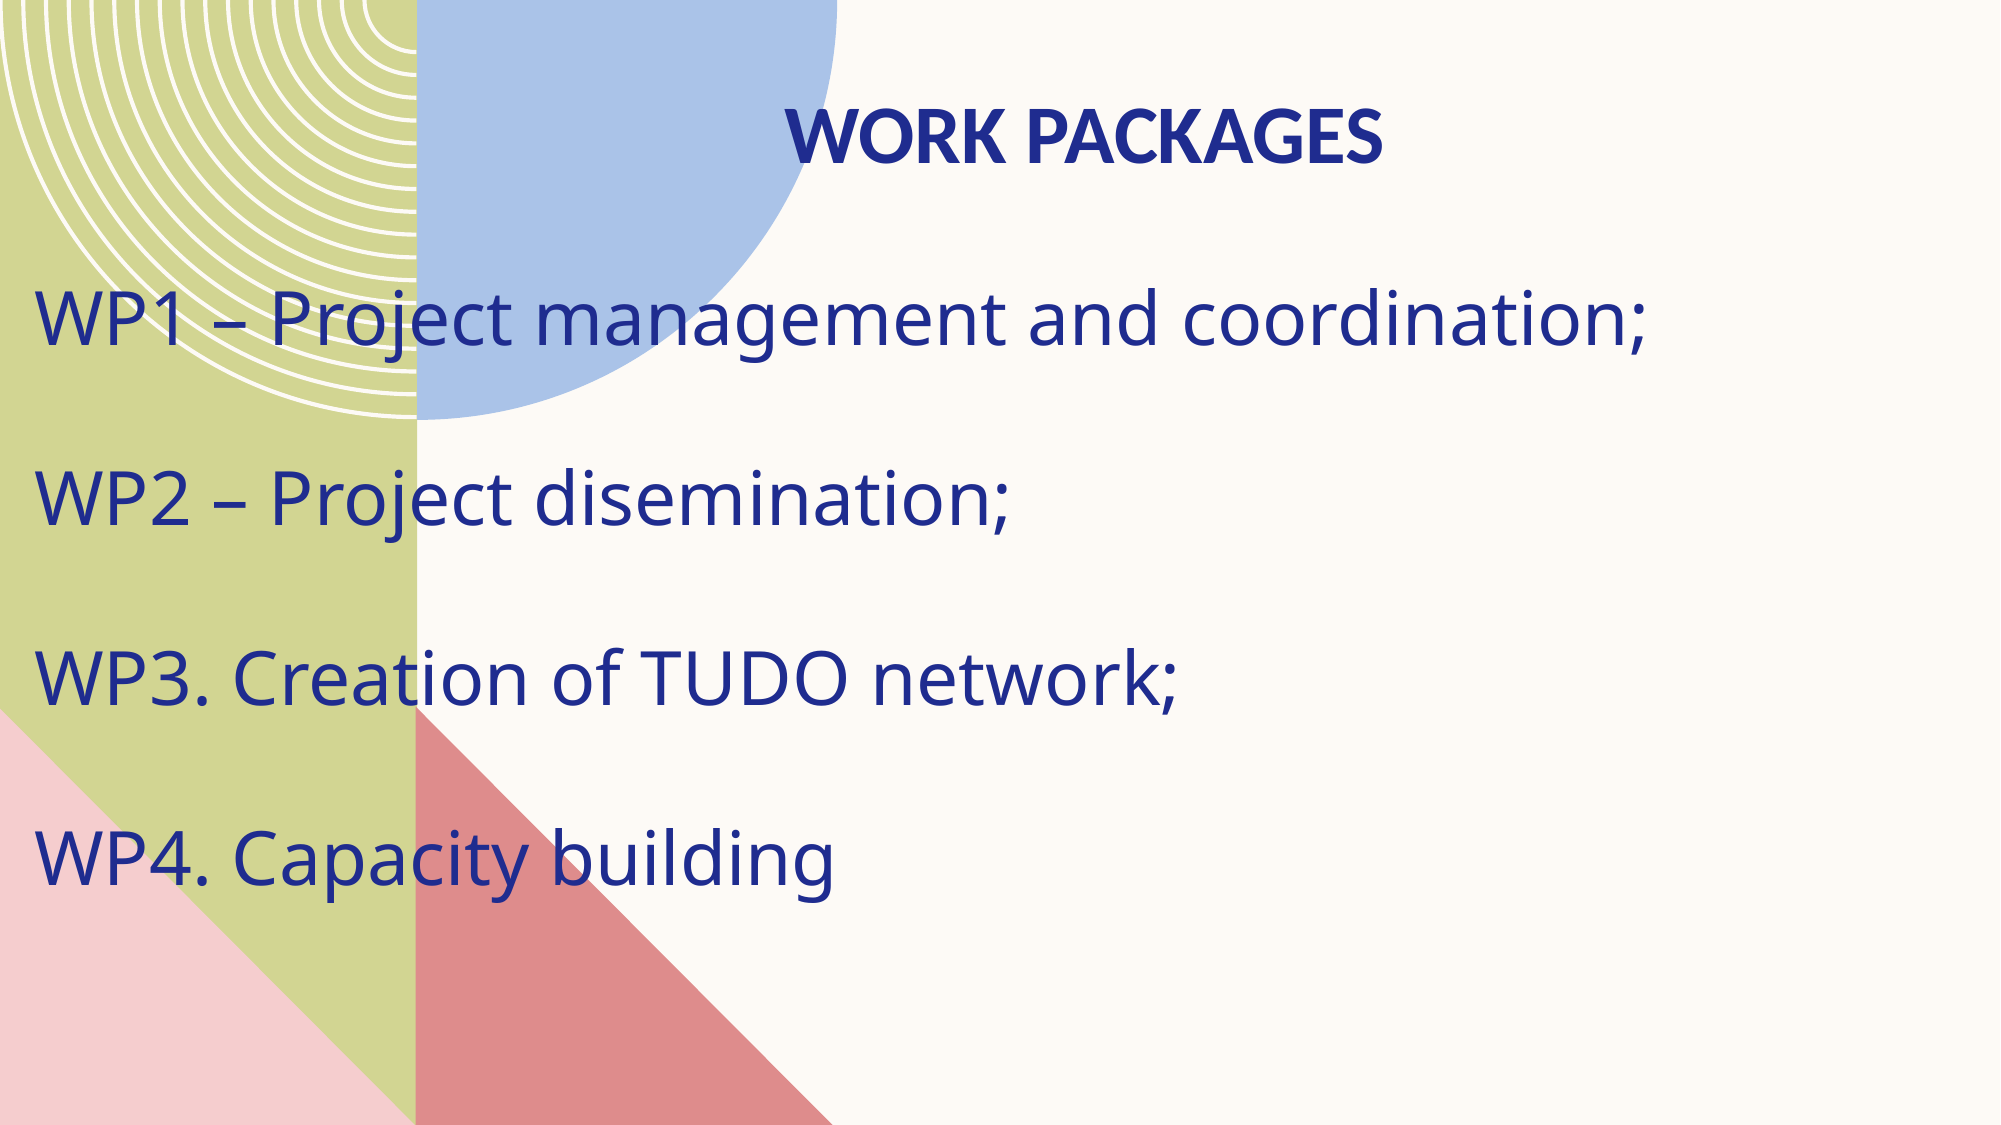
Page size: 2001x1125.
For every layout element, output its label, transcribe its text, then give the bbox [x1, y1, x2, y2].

title WORK PACKAGES WP1 – Project management and coordination; WP2 – Project disemination; WP3. Creation of TUDO network; WP4. Capacity building [34, 0, 1957, 664]
